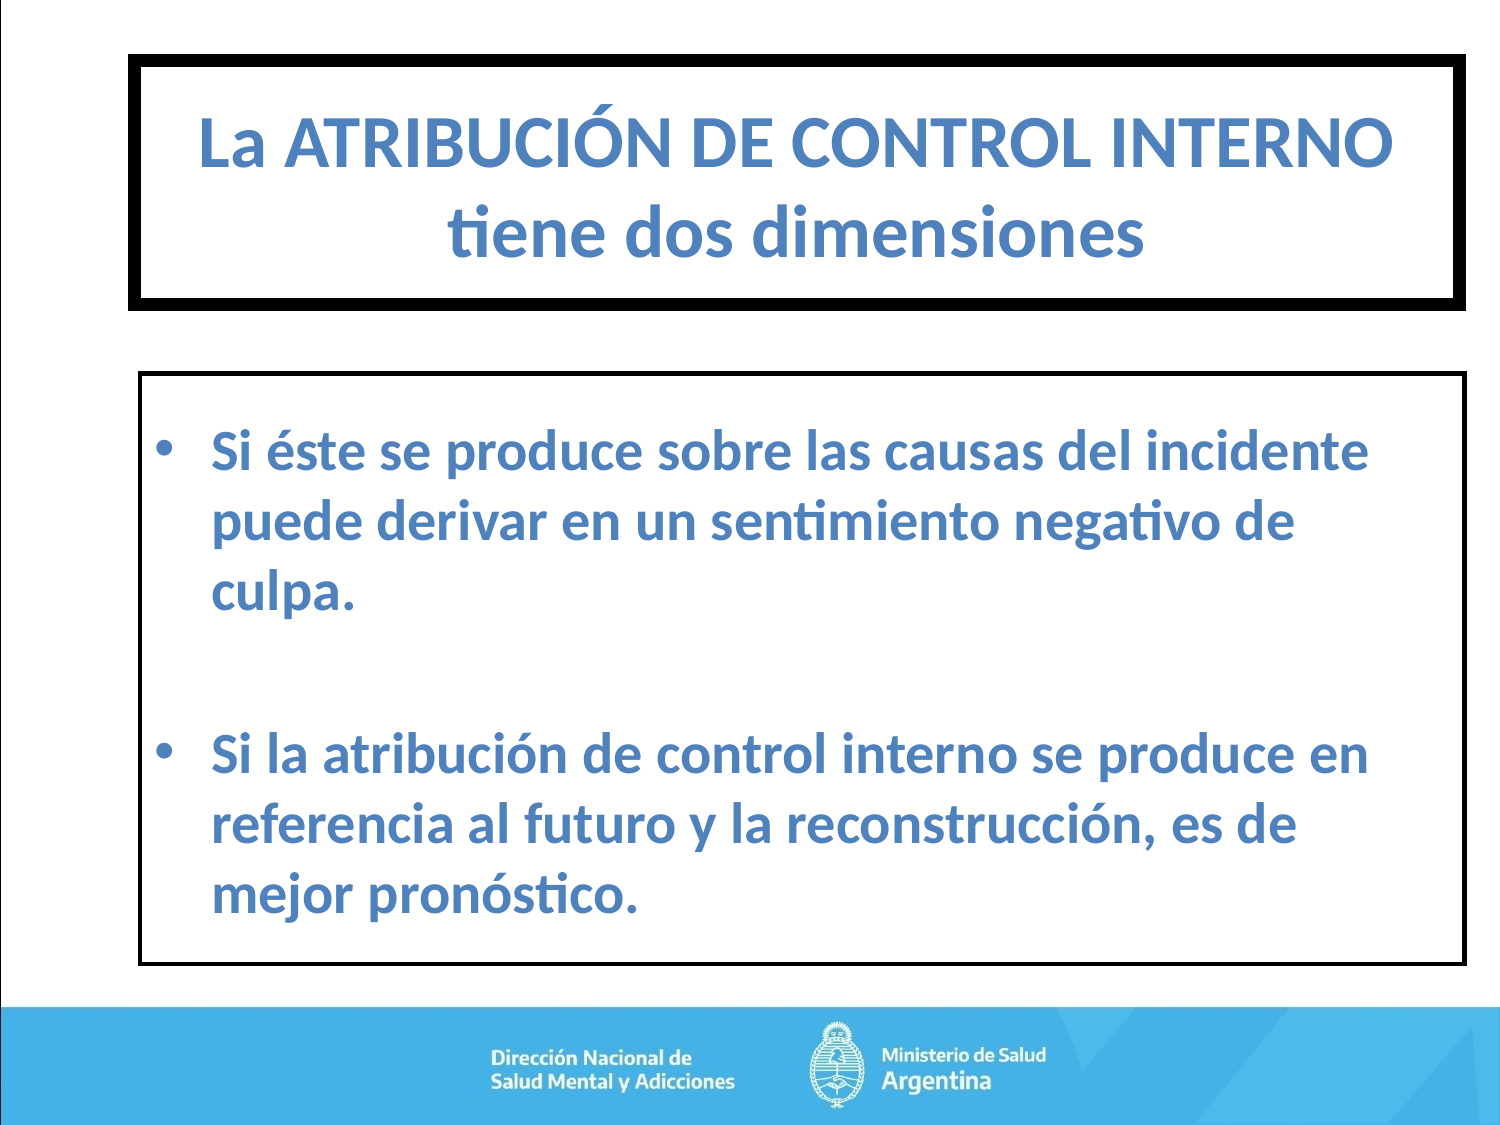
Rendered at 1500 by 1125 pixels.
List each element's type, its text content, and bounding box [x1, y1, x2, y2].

list Si éste se produce sobre las causas del incidente puede derivar en un sentimiento negativo de culpa. Si la atribución de control interno se produce en referencia al futuro y la reconstrucción, es de mejor pronóstico. [139, 373, 1465, 965]
picture [0, 0, 1500, 1125]
title La ATRIBUCIÓN DE CONTROL INTERNO tiene dos dimensiones [134, 60, 1460, 305]
